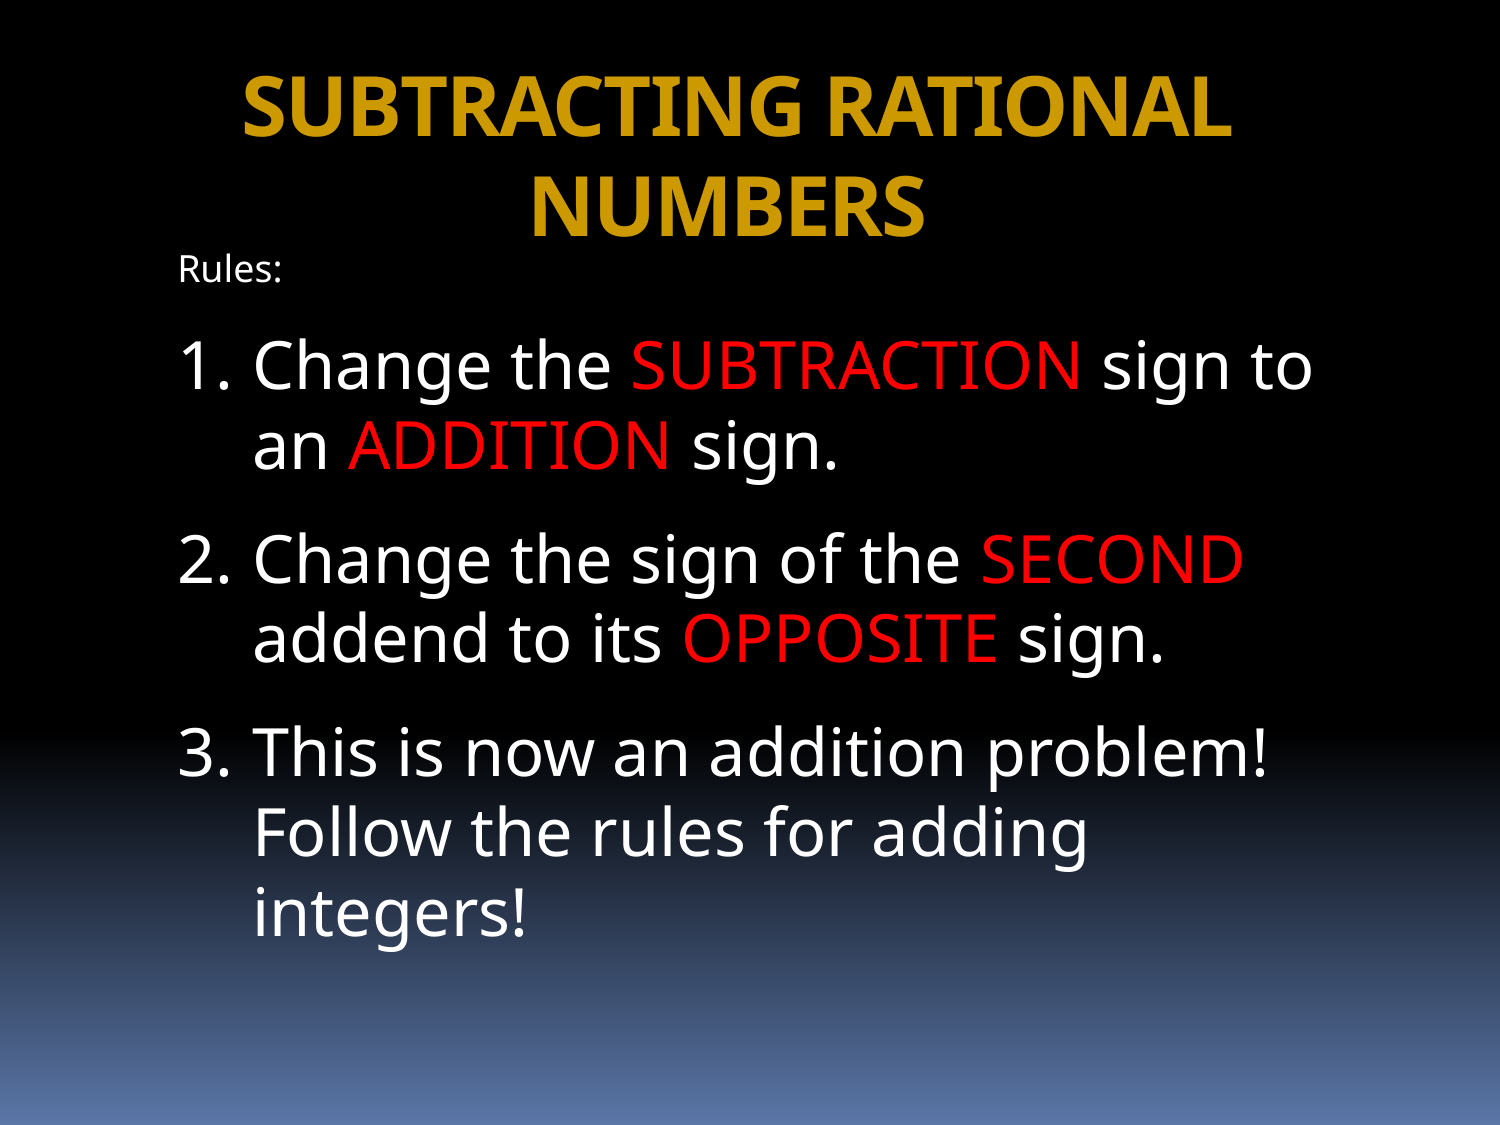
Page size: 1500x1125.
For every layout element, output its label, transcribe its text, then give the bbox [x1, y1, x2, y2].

text_box SUBTRACTING RATIONAL NUMBERS [75, 45, 1400, 175]
text_box Rules: Change the SUBTRACTION sign to an ADDITION sign. Change the sign of the SECOND addend to its OPPOSITE sign. This is now an addition problem! Follow the rules for adding integers! [162, 237, 1388, 1050]
